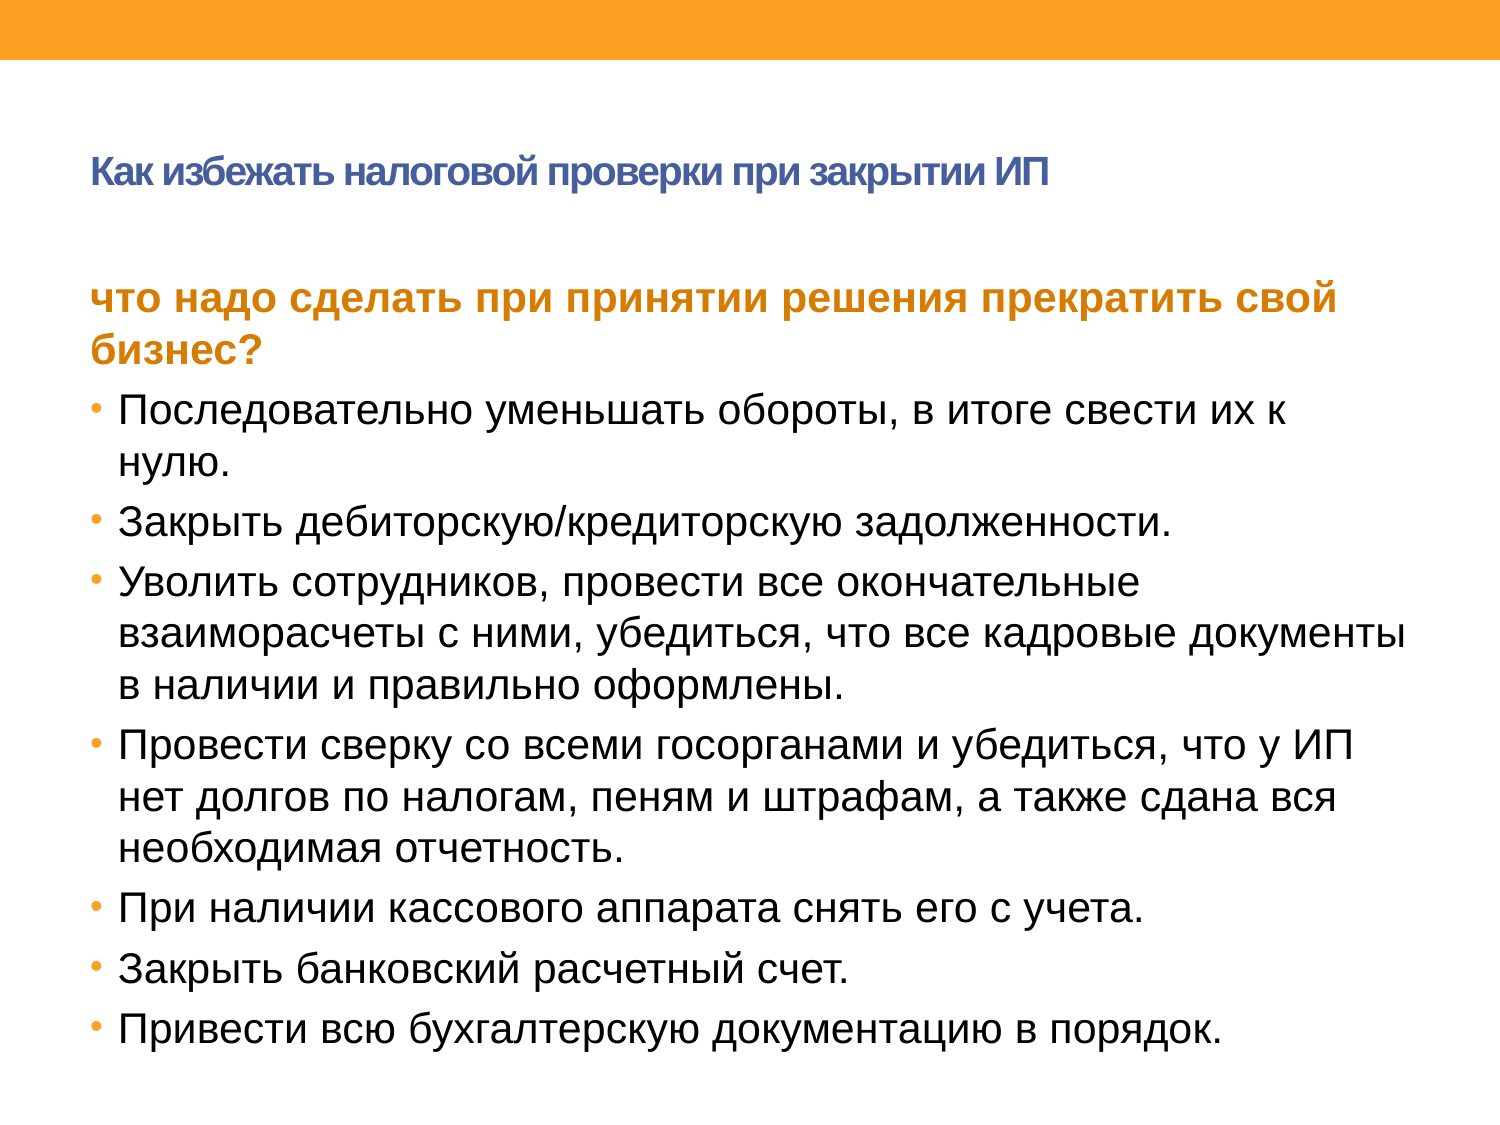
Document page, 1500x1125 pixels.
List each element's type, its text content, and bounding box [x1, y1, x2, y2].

title Как избежать налоговой проверки при закрытии ИП [75, 87, 1425, 250]
list что надо сделать при принятии решения прекратить свой бизнес? Последовательно уменьшать обороты, в итоге свести их к нулю. Закрыть дебиторскую/кредиторскую задолженности. Уволить сотрудников, провести все окончательные взаиморасчеты с ними, убедиться, что все кадровые документы в наличии и правильно оформлены. Провести сверку со всеми госорганами и убедиться, что у ИП нет долгов по налогам, пеням и штрафам, а также сдана вся необходимая отчетность. При наличии кассового аппарата снять его с учета. Закрыть банковский расчетный счет. Привести всю бухгалтерскую документацию в порядок. [75, 262, 1425, 1063]
